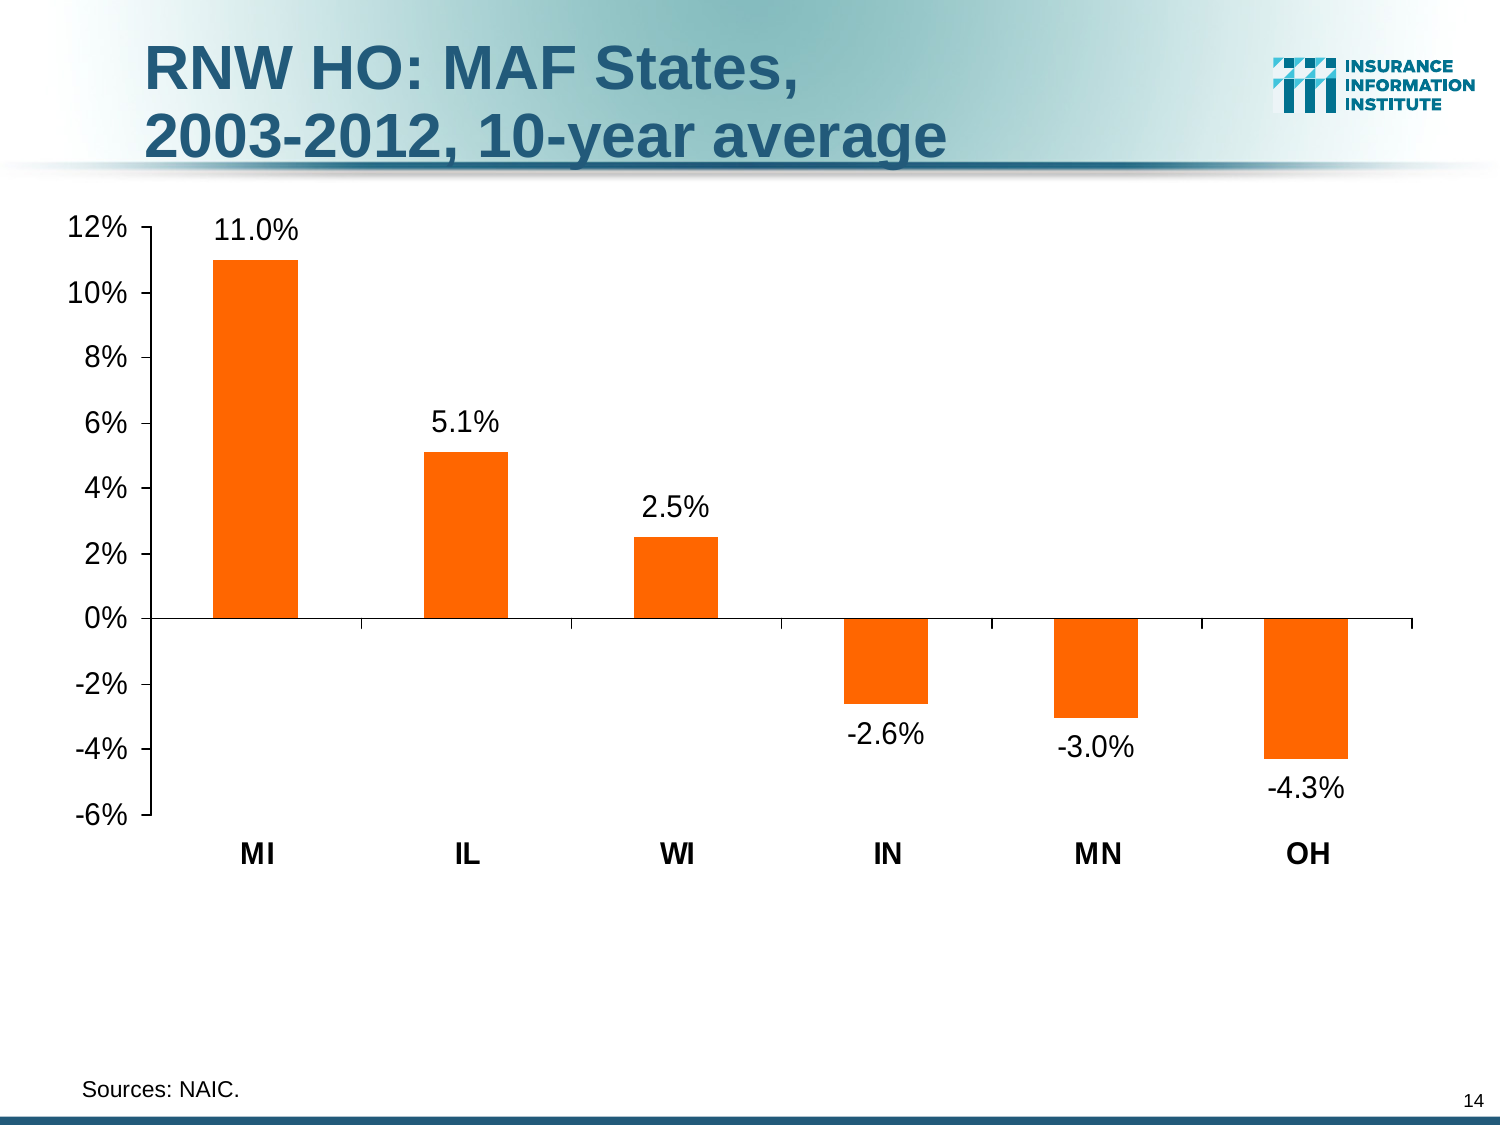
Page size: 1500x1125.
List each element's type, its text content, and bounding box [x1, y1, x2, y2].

picture [0, 0, 1500, 189]
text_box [54, 173, 1461, 974]
text_box 14 [1410, 1091, 1485, 1111]
text_box Sources: NAIC. [0, 1077, 1242, 1125]
title RNW HO: MAF States, 2003-2012, 10-year average [136, 32, 1216, 172]
